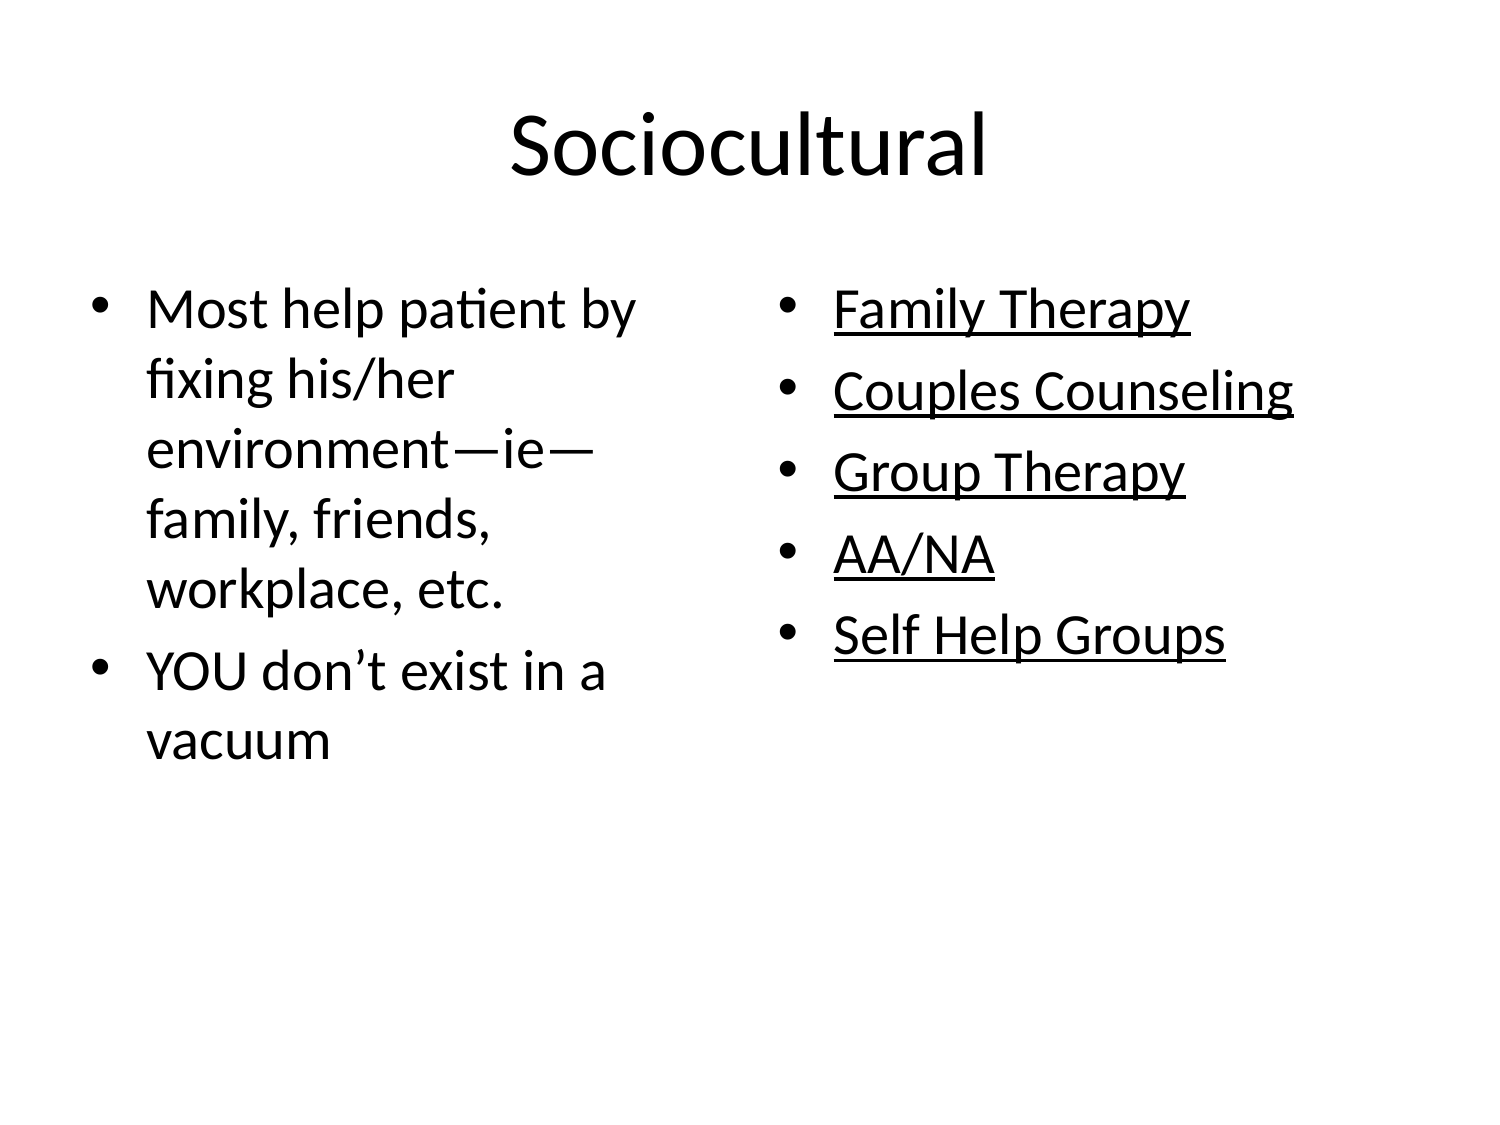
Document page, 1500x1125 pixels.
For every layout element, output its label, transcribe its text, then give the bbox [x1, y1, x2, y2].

list Most help patient by fixing his/her environment—ie—family, friends, workplace, etc. YOU don’t exist in a vacuum [75, 262, 738, 1005]
list Family Therapy Couples Counseling Group Therapy AA/NA Self Help Groups [762, 262, 1425, 1005]
title Sociocultural [75, 45, 1425, 233]
